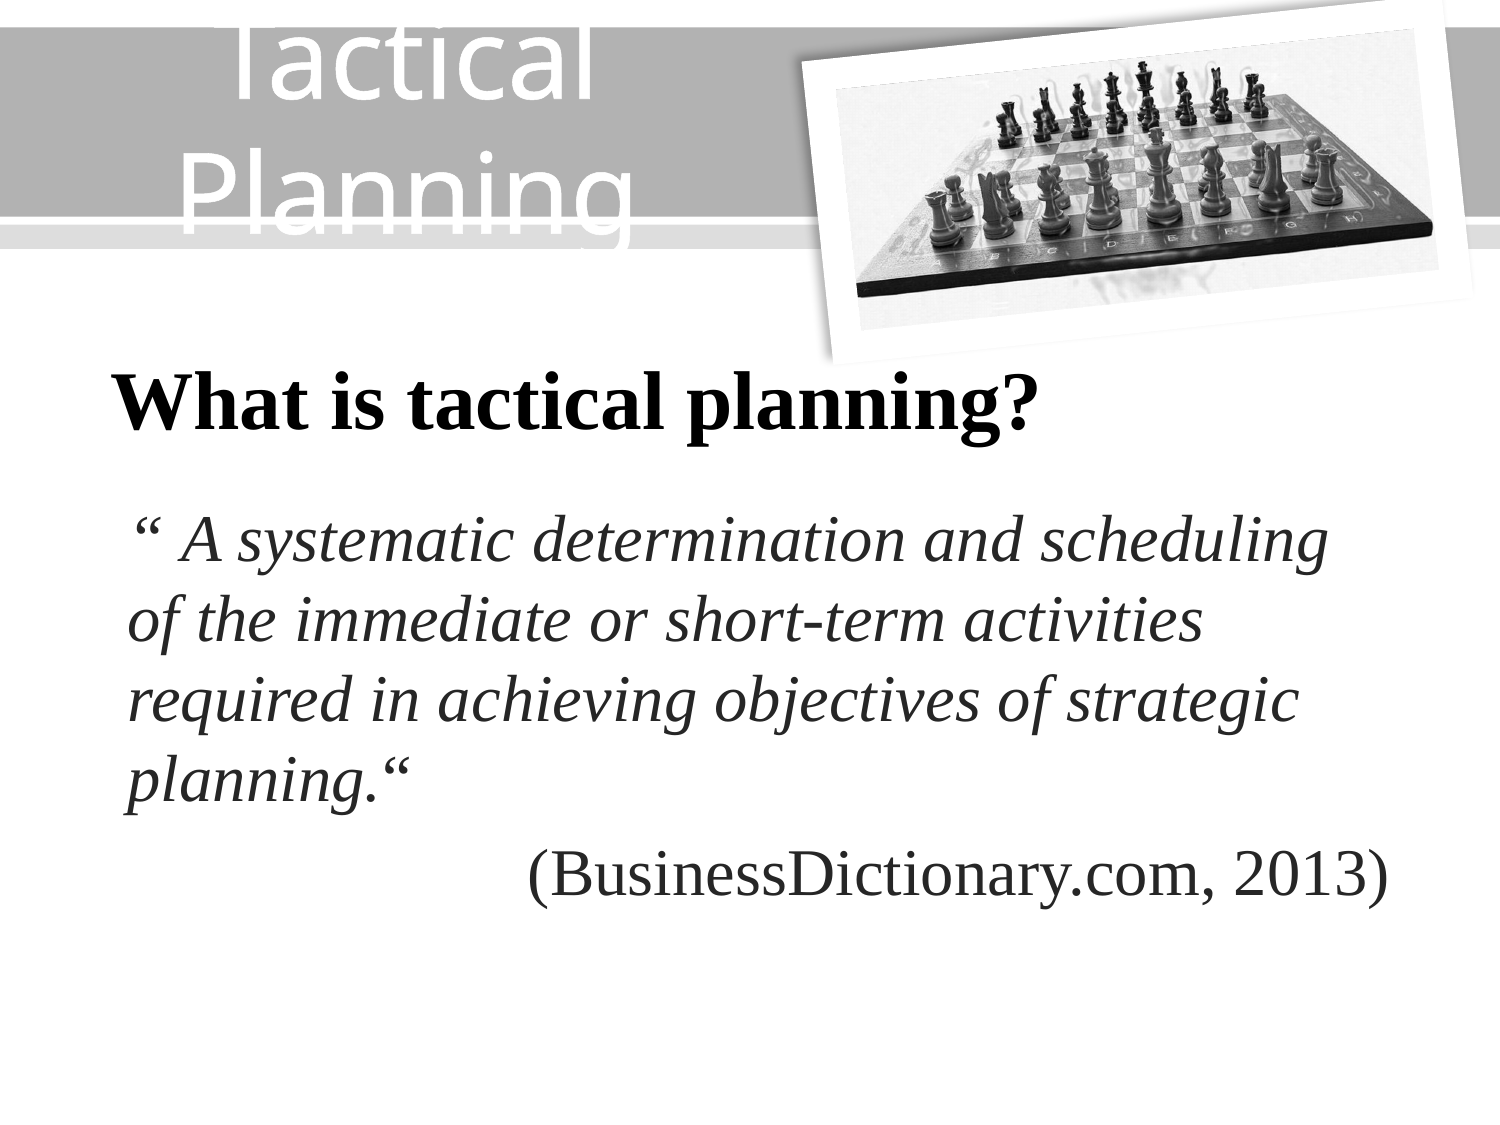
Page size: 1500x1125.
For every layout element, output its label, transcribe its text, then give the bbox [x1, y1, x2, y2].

title Tactical Planning [37, 29, 775, 213]
text_box What is tactical planning? [74, 338, 1138, 499]
picture [837, 29, 1438, 330]
list “ A systematic determination and scheduling of the immediate or short-term activities required in achieving objectives of strategic planning.“ (BusinessDictionary.com, 2013) [112, 487, 1413, 938]
